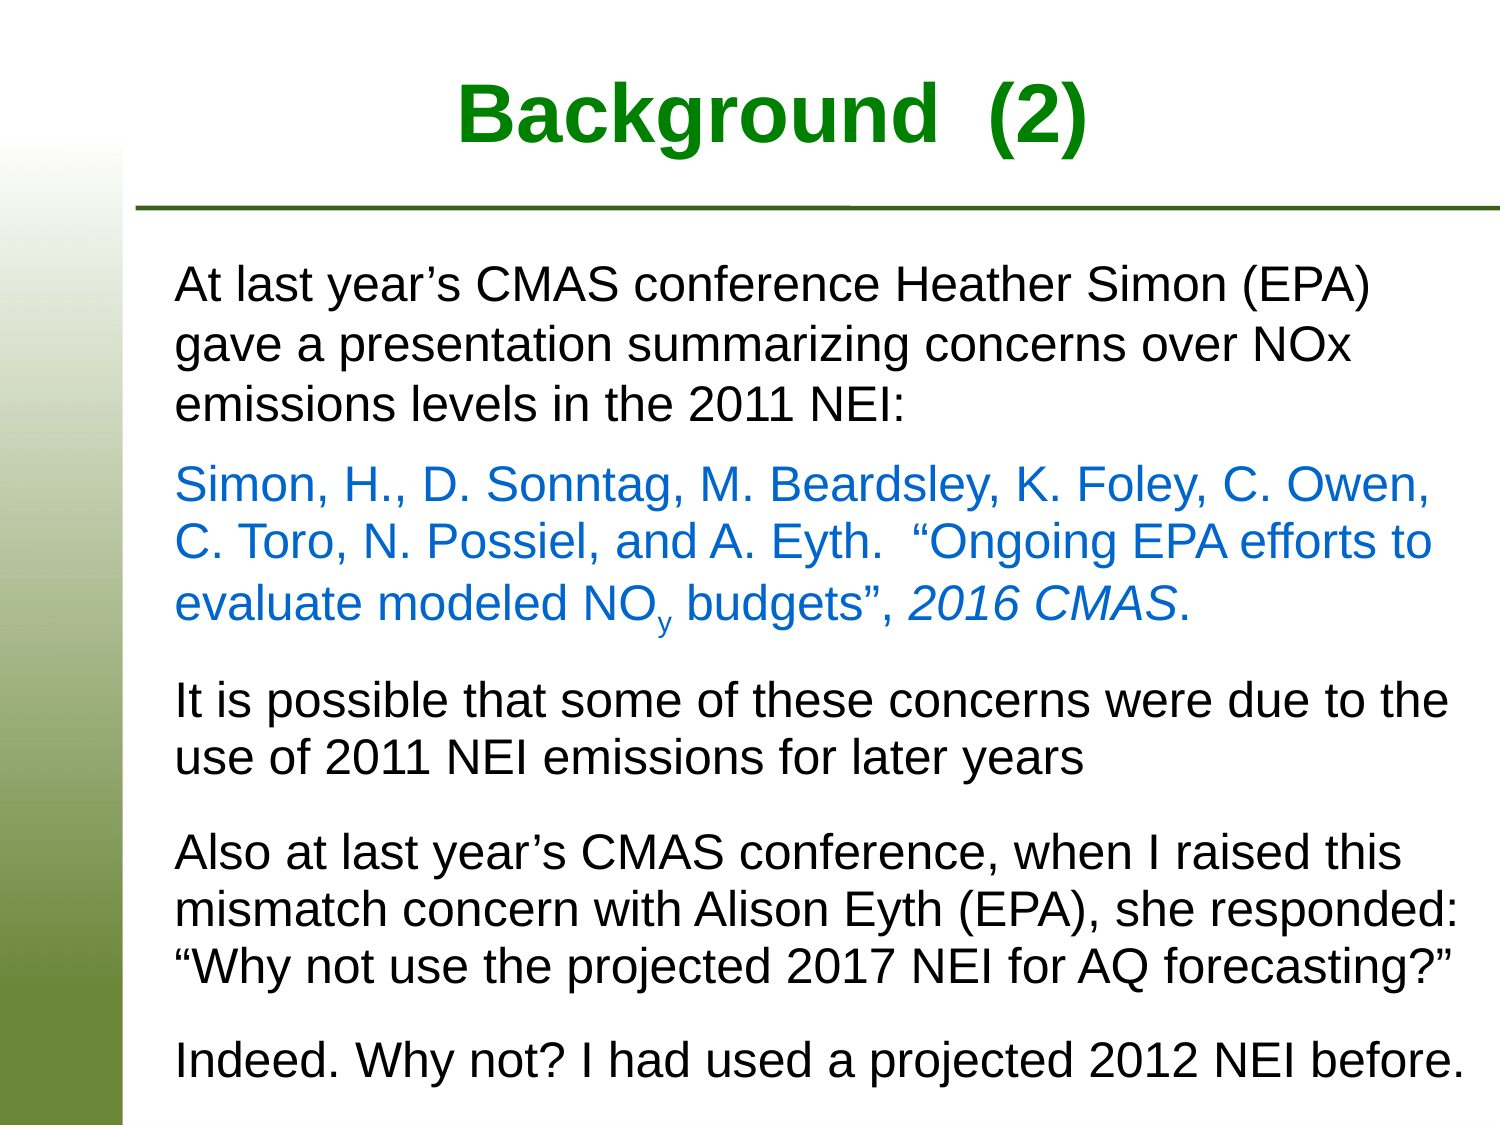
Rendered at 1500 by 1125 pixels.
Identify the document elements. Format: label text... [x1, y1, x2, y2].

title Background (2) [125, 17, 1329, 201]
list At last year’s CMAS conference Heather Simon (EPA) gave a presentation summarizing concerns over NOx emissions levels in the 2011 NEI: Simon, H., D. Sonntag, M. Beardsley, K. Foley, C. Owen, C. Toro, N. Possiel, and A. Eyth. “Ongoing EPA efforts to evaluate modeled NOy budgets”, 2016 CMAS. It is possible that some of these concerns were due to the use of 2011 NEI emissions for later years Also at last year’s CMAS conference, when I raised this mismatch concern with Alison Eyth (EPA), she responded: “Why not use the projected 2017 NEI for AQ forecasting?” Indeed. Why not? I had used a projected 2012 NEI before. [147, 243, 1483, 1105]
picture [0, 0, 1500, 1125]
